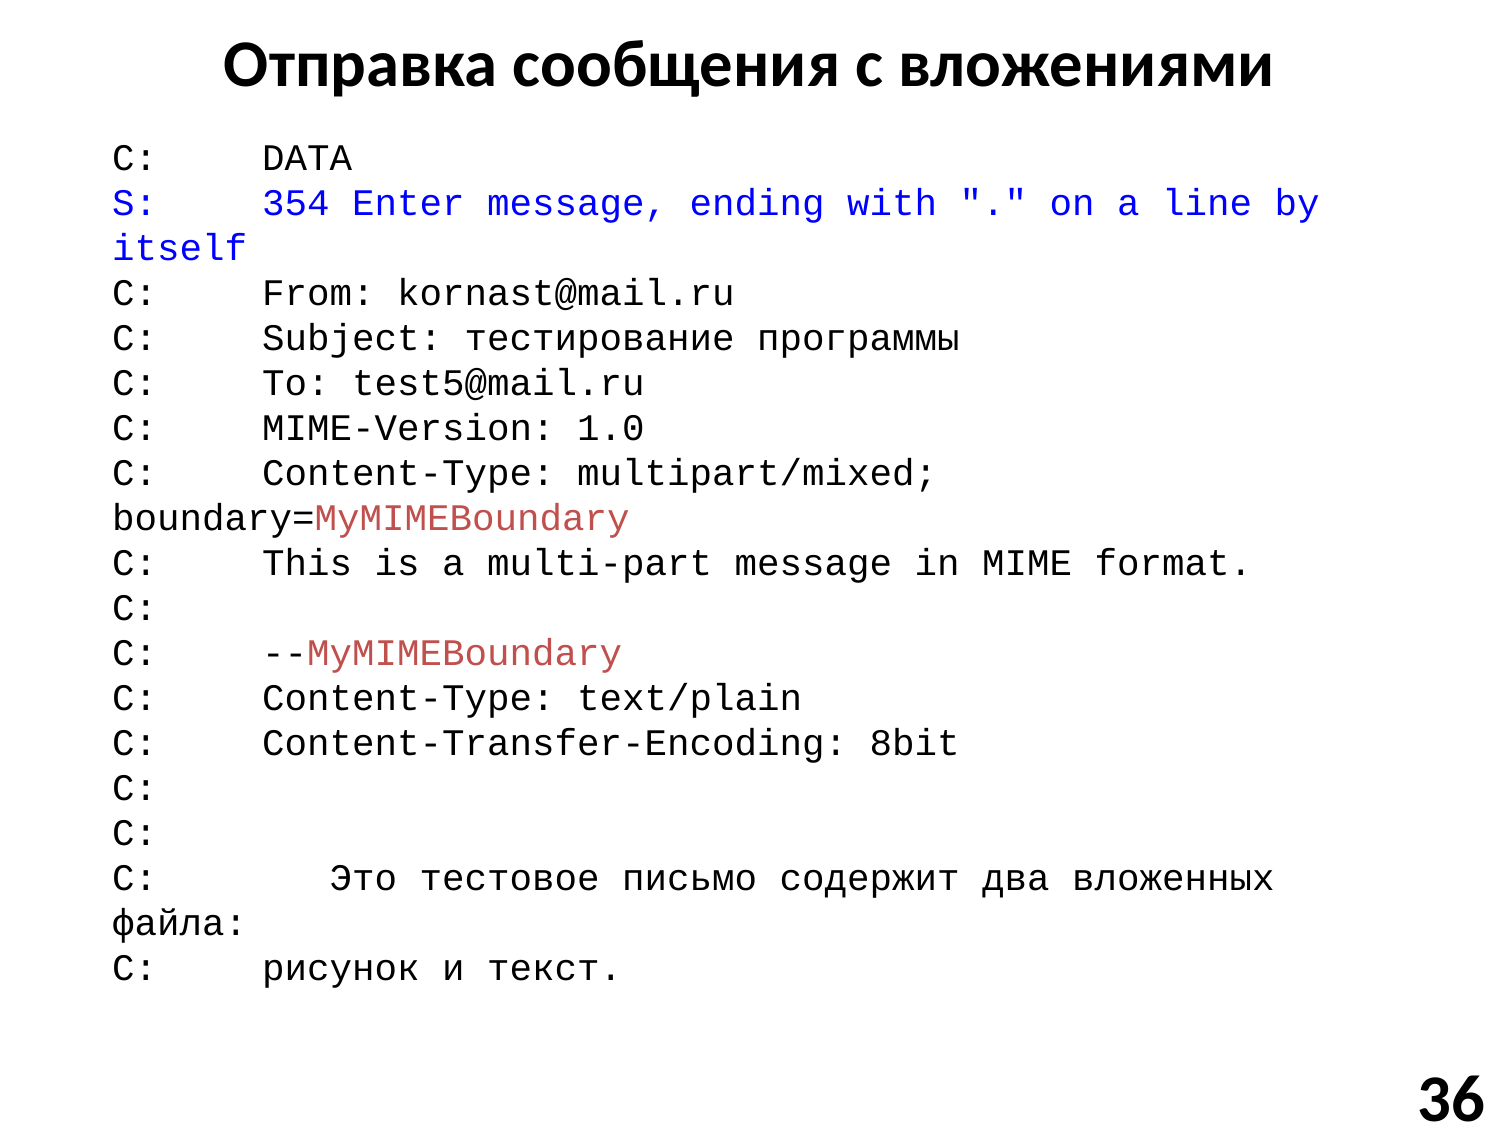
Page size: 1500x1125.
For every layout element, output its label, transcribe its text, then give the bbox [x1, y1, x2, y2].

slide_number 36 [1328, 1065, 1500, 1125]
title Отправка сообщения с вложениями [41, 7, 1459, 112]
text_box C: DATA S: 354 Enter message, ending with "." on a line by itself C: From: kornast@mail.ru C: Subject: тестирование программы C: To: test5@mail.ru C: MIME-Version: 1.0 C: Content-Type: multipart/mixed; boundary=MyMIMEBoundary C: This is a multi-part message in MIME format. C: C: --MyMIMEBoundary C: Content-Type: text/plain C: Content-Transfer-Encoding: 8bit C: C: C: Это тестовое письмо содержит два вложенных файла: C: рисунок и текст. [97, 125, 1403, 996]
